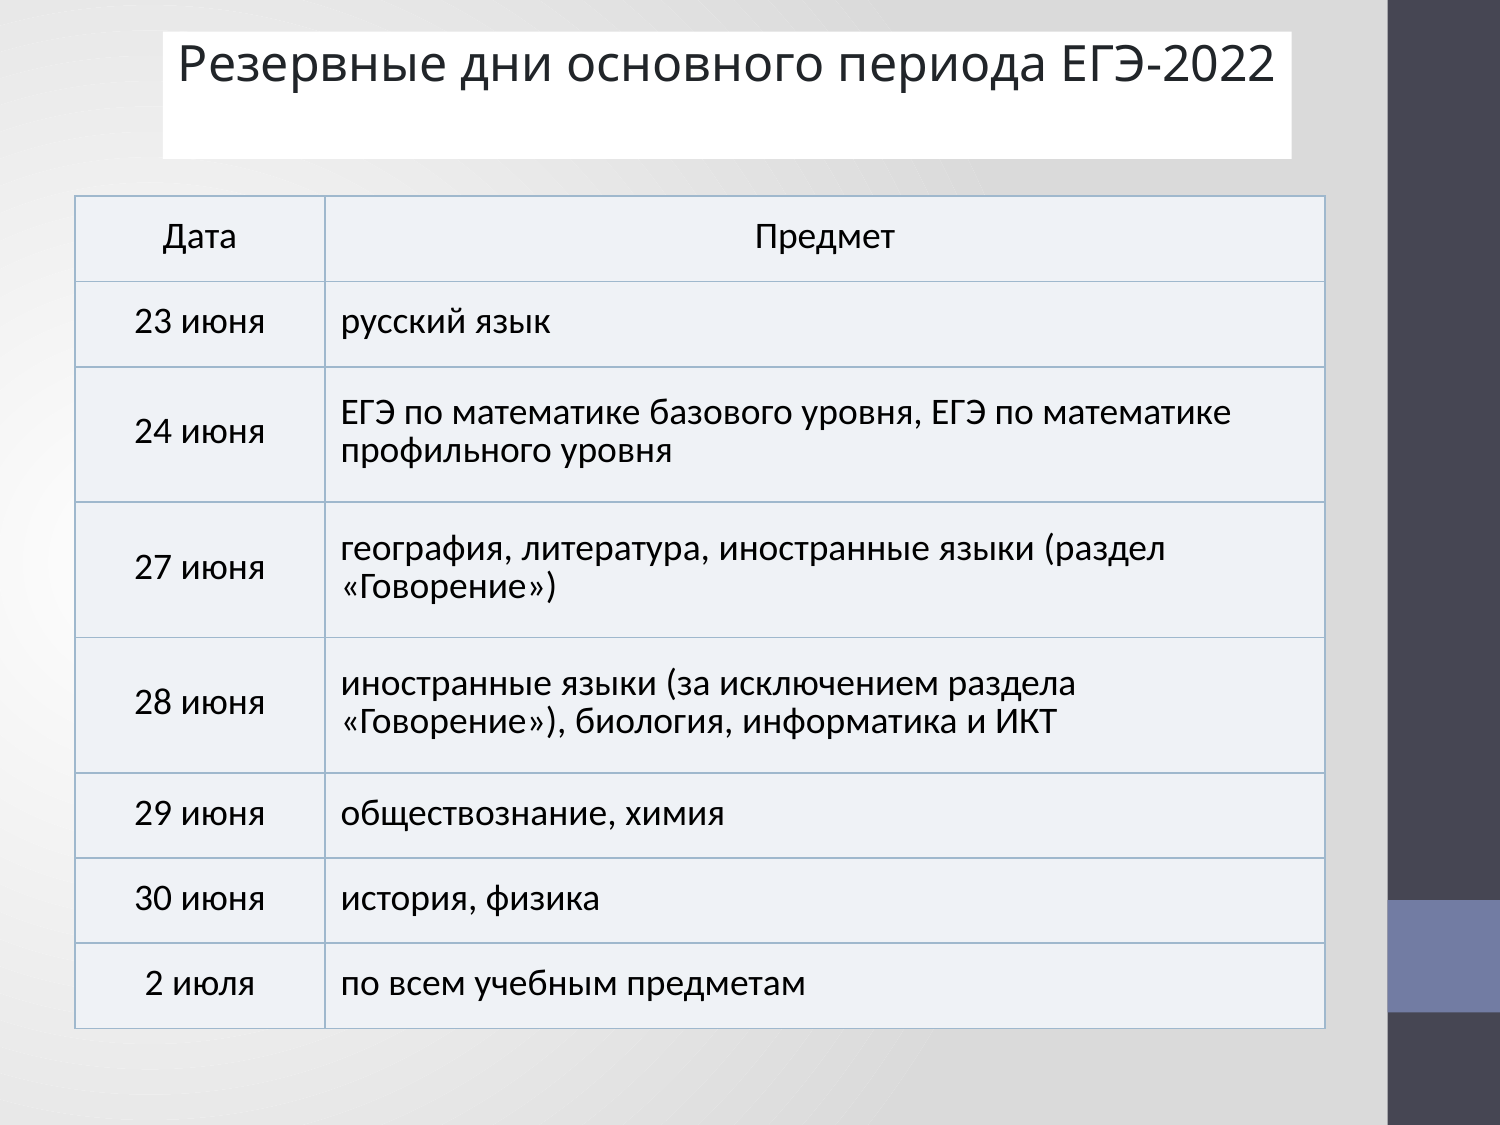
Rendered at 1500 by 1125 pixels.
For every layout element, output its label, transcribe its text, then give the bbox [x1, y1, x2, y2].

table_cell 27 июня [76, 503, 324, 637]
table_cell география, литература, иностранные языки (раздел «Говорение») [326, 503, 1324, 637]
table_cell иностранные языки (за исключением раздела «Говорение»), биология, информатика и ИКТ [326, 638, 1324, 772]
text_box Резервные дни основного периода ЕГЭ-2022 [162, 31, 1292, 159]
table_cell ЕГЭ по математике базового уровня, ЕГЭ по математике профильного уровня [326, 368, 1324, 501]
table_cell 28 июня [76, 638, 324, 772]
table_cell 23 июня [76, 282, 324, 366]
table_cell обществознание, химия [326, 774, 1324, 857]
table_cell русский язык [326, 282, 1324, 366]
table_cell 30 июня [76, 859, 324, 942]
table_cell по всем учебным предметам [326, 944, 1324, 1028]
table_header Дата [76, 197, 324, 281]
table_header Предмет [326, 197, 1324, 281]
table_cell история, физика [326, 859, 1324, 942]
table_cell 2 июля [76, 944, 324, 1028]
table_cell 29 июня [76, 774, 324, 857]
table_cell 24 июня [76, 368, 324, 501]
